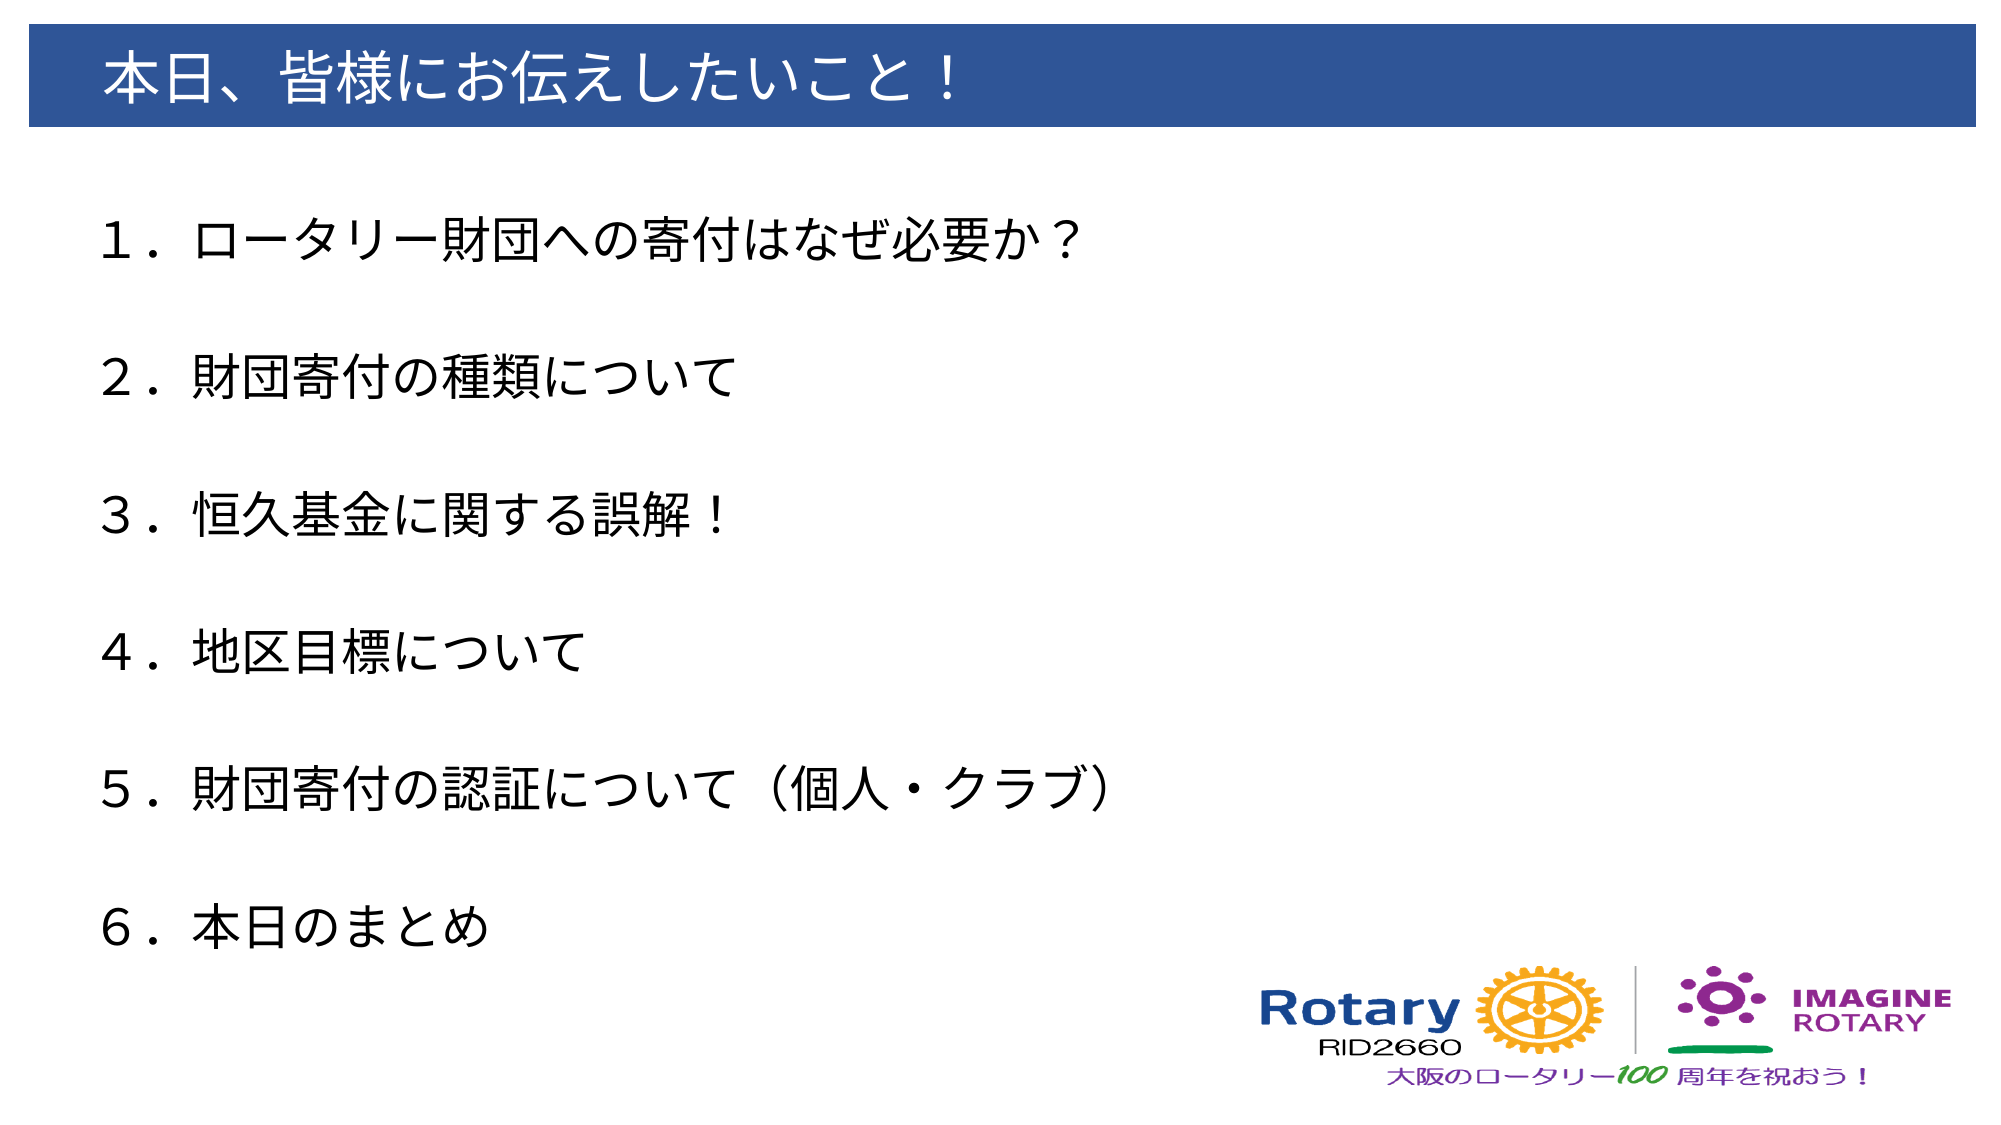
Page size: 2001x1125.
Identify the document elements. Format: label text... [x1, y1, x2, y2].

text_box 本日、皆様にお伝えしたいこと！とをする為の基金 [29, 24, 1976, 127]
text_box １．ロータリー財団への寄付はなぜ必要か？ ２．財団寄付の種類について ３．恒久基金に関する誤解！ ４．地区目標について ５．財団寄付の認証について（個人・クラブ） ６．本日のまとめ [76, 191, 1875, 1032]
picture [1245, 961, 1976, 1093]
